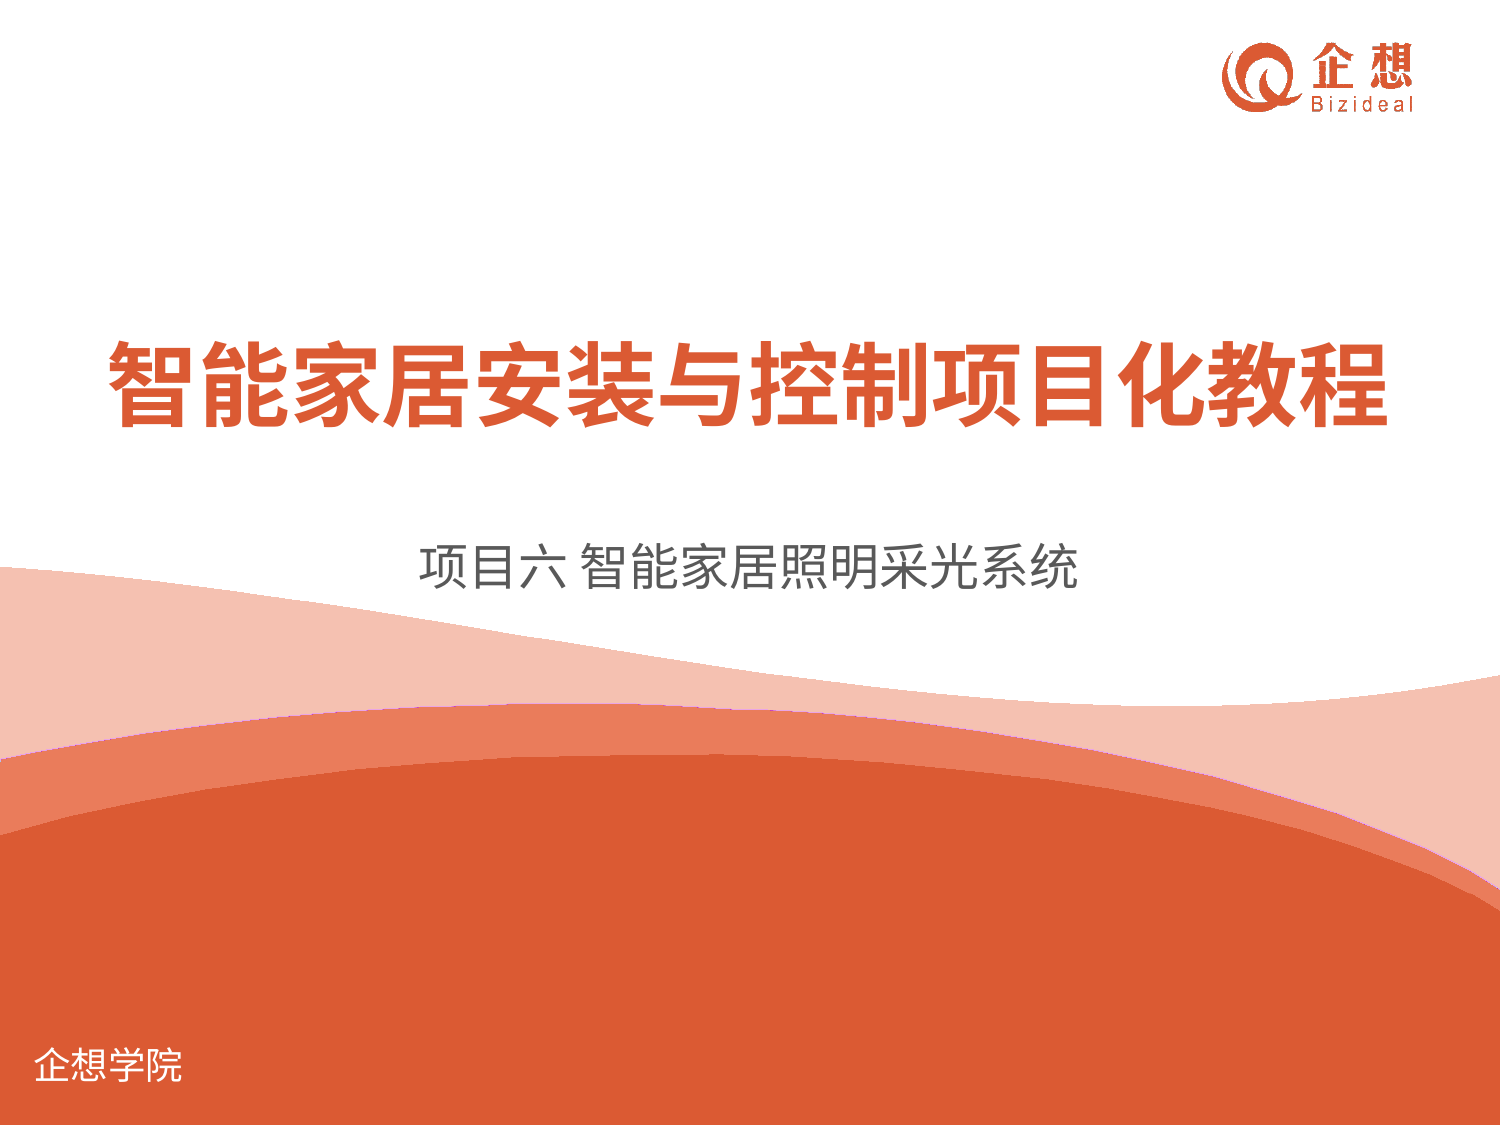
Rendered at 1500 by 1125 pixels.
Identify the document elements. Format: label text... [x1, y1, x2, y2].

picture [1222, 42, 1412, 112]
picture [0, 562, 1500, 1125]
title 智能家居安装与控制项目化教程 [56, 280, 1442, 486]
subtitle 项目六 智能家居照明采光系统 [344, 528, 1154, 622]
